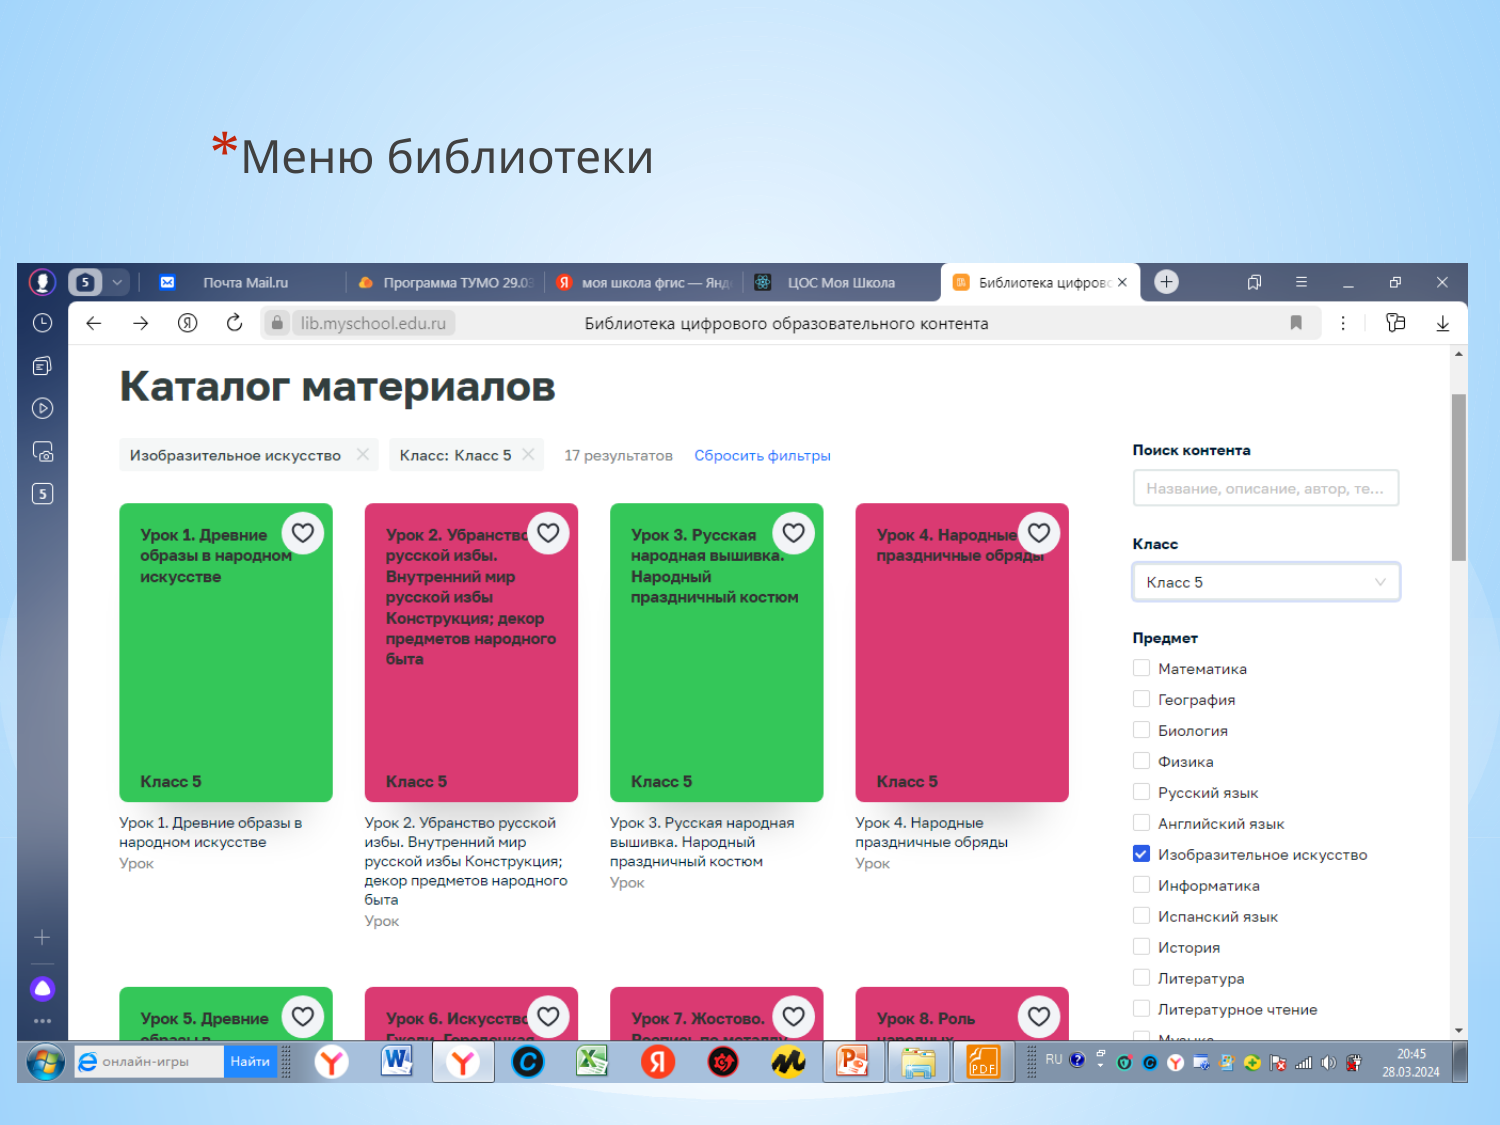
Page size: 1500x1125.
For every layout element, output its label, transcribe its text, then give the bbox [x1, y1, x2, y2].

list Меню библиотеки [187, 120, 1238, 261]
picture [17, 263, 1468, 1083]
